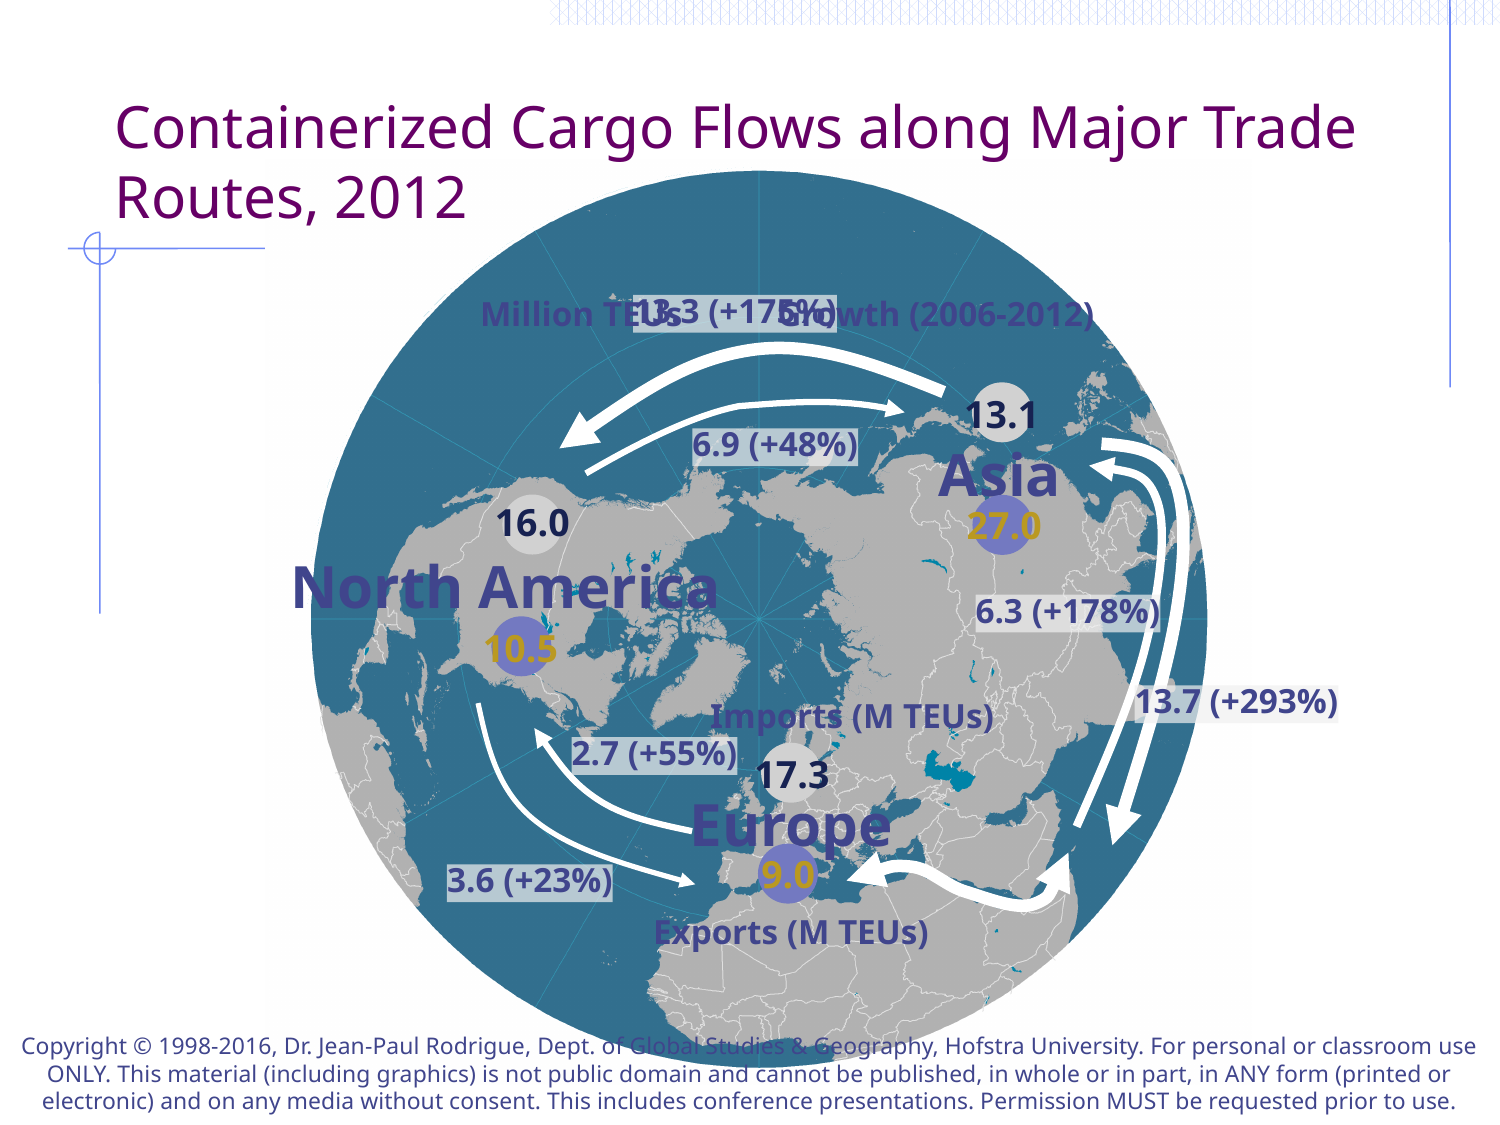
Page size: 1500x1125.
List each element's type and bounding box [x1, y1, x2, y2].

text_box [1253, 685, 1339, 724]
picture [264, 159, 1253, 1086]
footer [0, 1046, 1500, 1123]
title [99, 49, 1376, 238]
